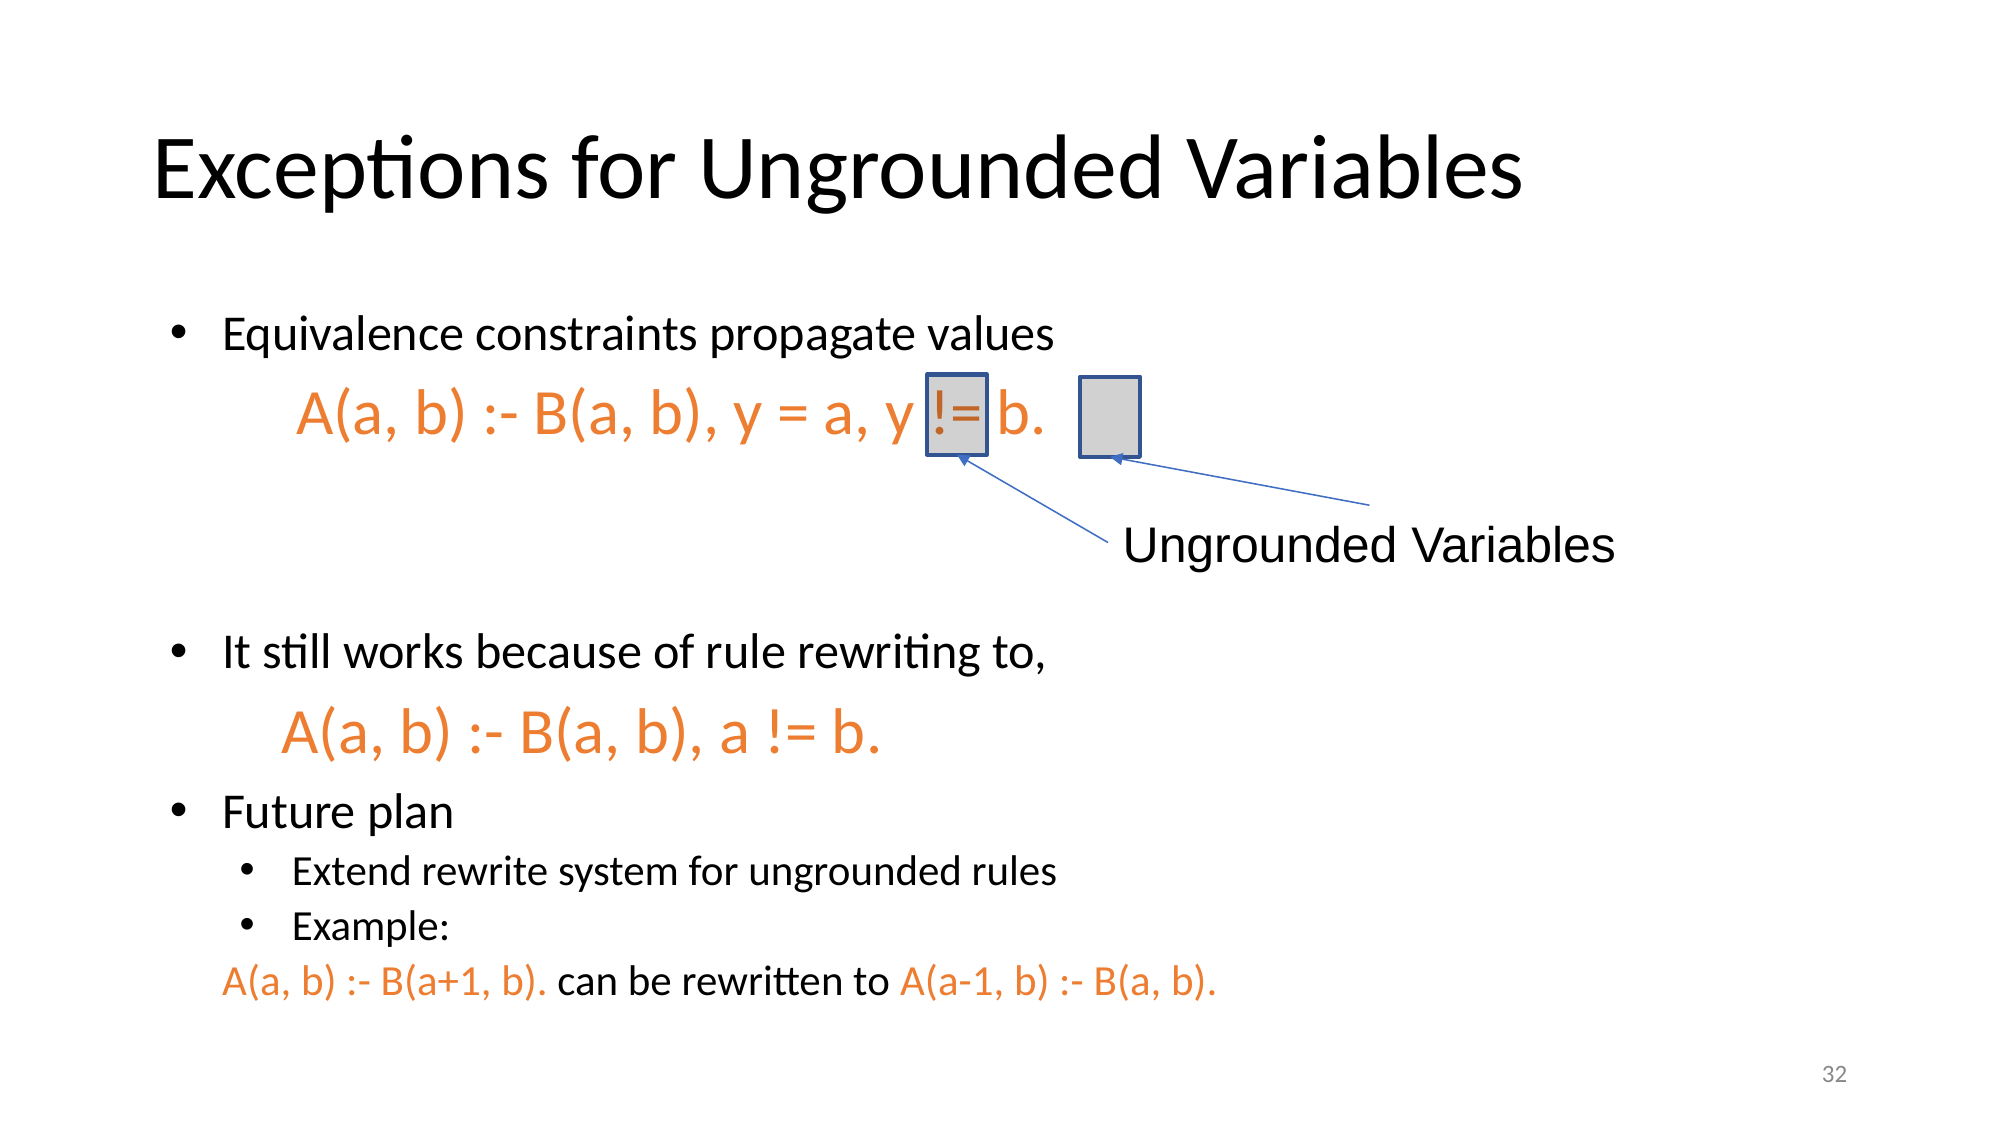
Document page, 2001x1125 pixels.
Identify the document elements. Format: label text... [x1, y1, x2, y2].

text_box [926, 374, 1613, 582]
title Exceptions for Ungrounded Variables [137, 59, 1863, 278]
list Equivalence constraints propagate values A(a, b) :- B(a, b), y = a, y != b. It still works because of rule rewriting to, A(a, b) :- B(a, b), a != b. Future plan Extend rewrite system for ungrounded rules Example: A(a, b) :- B(a+1, b). can be rewritten to A(a-1, b) :- B(a, b). [137, 299, 1863, 1014]
slide_number 33 [1412, 1042, 1863, 1103]
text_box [1109, 456, 1370, 506]
